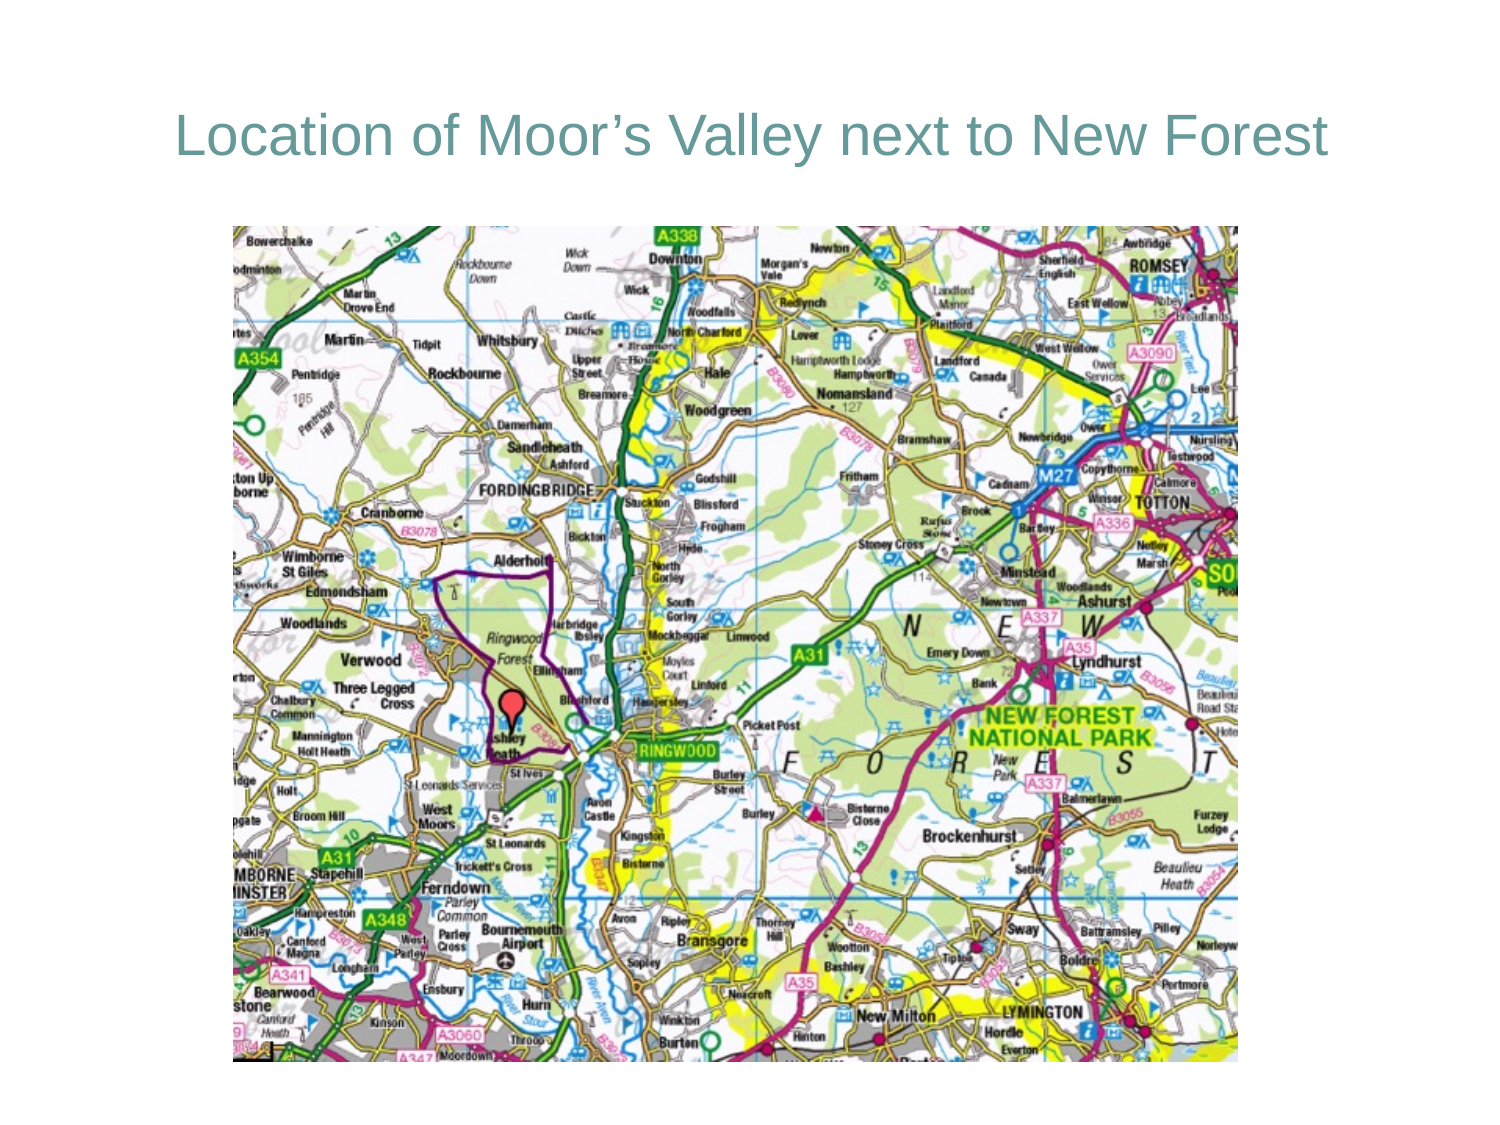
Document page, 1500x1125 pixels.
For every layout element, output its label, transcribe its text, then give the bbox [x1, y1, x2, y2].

title Location of Moor’s Valley next to New Forest [159, 90, 1428, 227]
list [232, 225, 1238, 1062]
